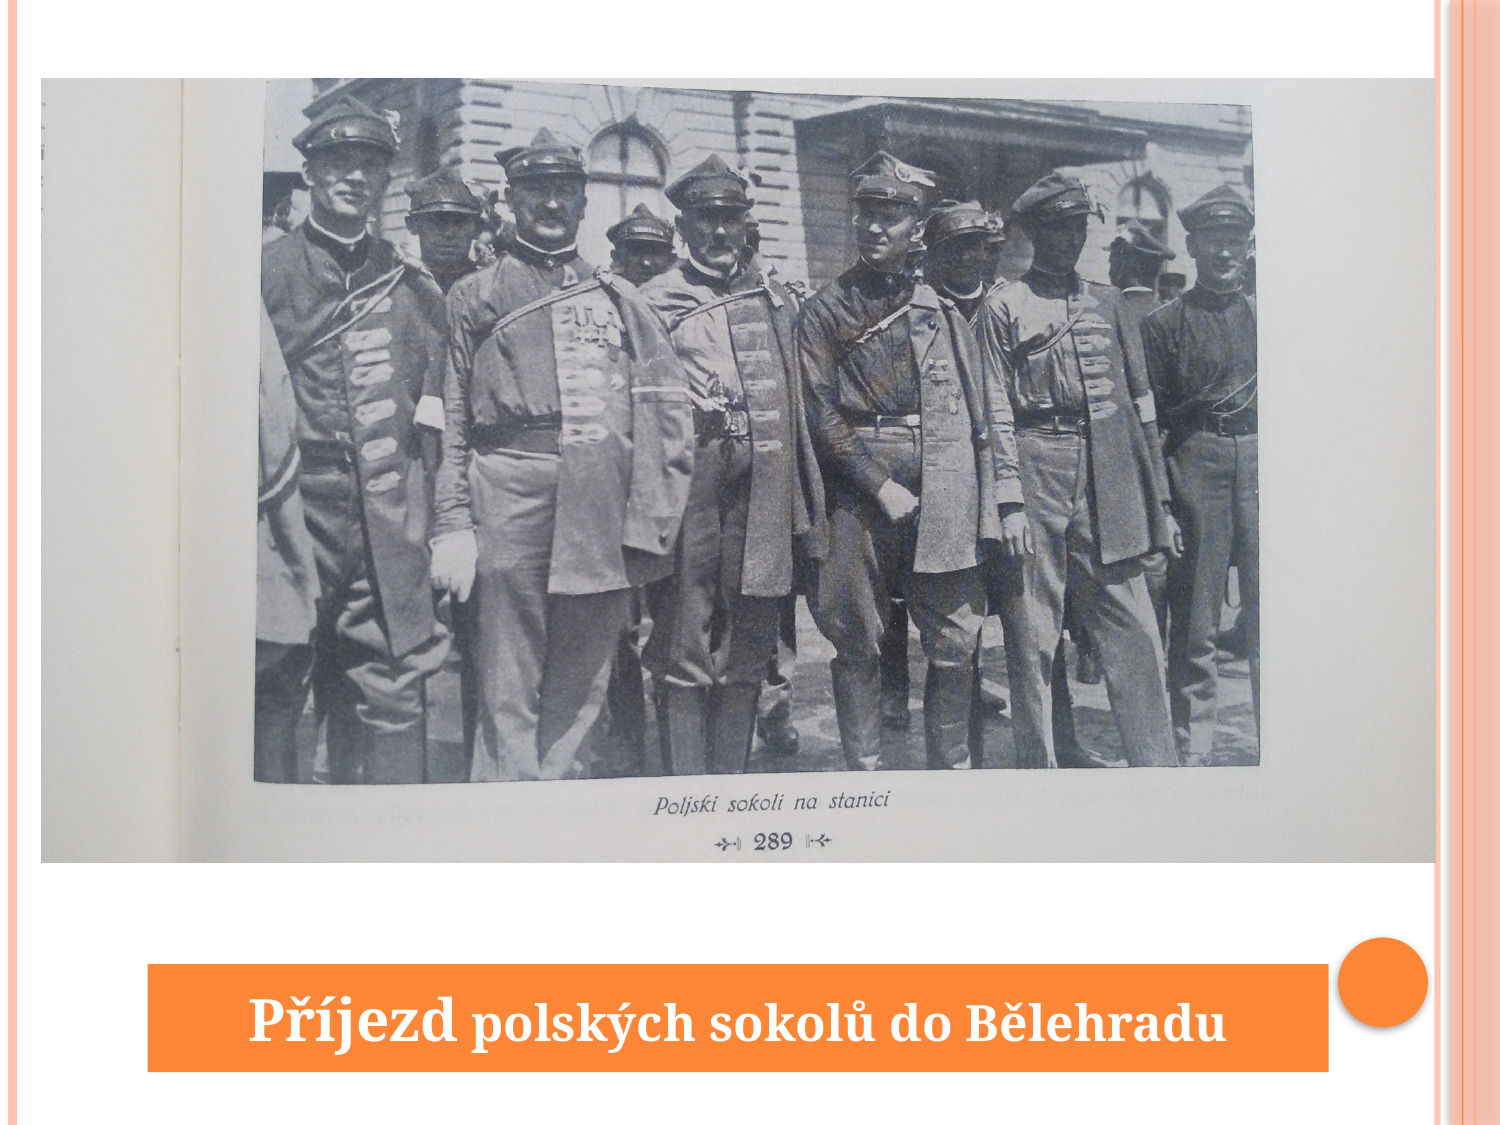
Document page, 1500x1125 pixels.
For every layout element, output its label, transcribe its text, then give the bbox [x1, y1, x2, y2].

list Příjezd polských sokolů do Bělehradu [147, 964, 1329, 1073]
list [40, 77, 1436, 863]
